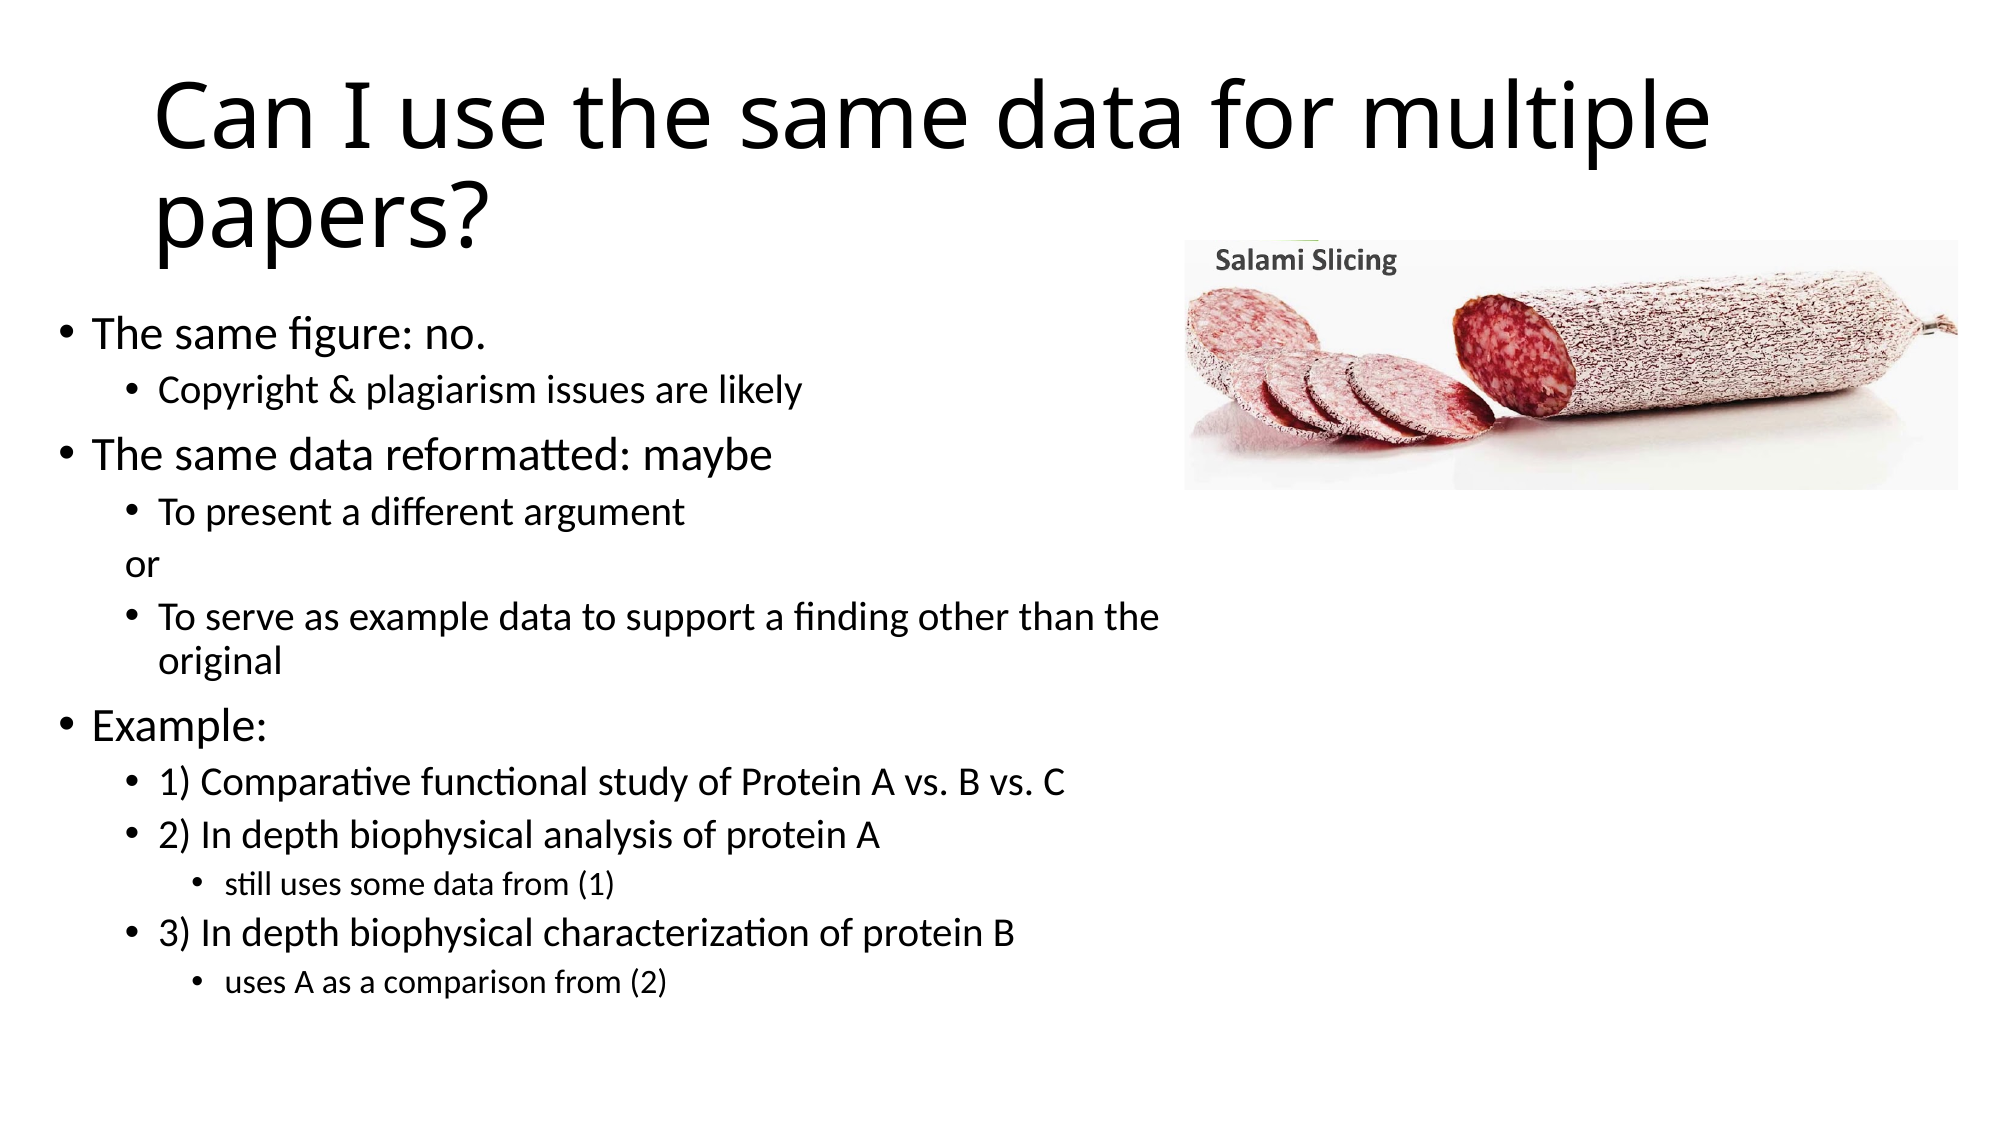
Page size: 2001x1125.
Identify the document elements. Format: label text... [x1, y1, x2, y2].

list The same figure: no. Copyright & plagiarism issues are likely The same data reformatted: maybe To present a different argument or To serve as example data to support a finding other than the original Example: 1) Comparative functional study of Protein A vs. B vs. C 2) In depth biophysical analysis of protein A still uses some data from (1) 3) In depth biophysical characterization of protein B uses A as a comparison from (2) [43, 300, 1209, 1015]
title Can I use the same data for multiple papers? [137, 59, 1863, 278]
picture [1184, 240, 1959, 490]
